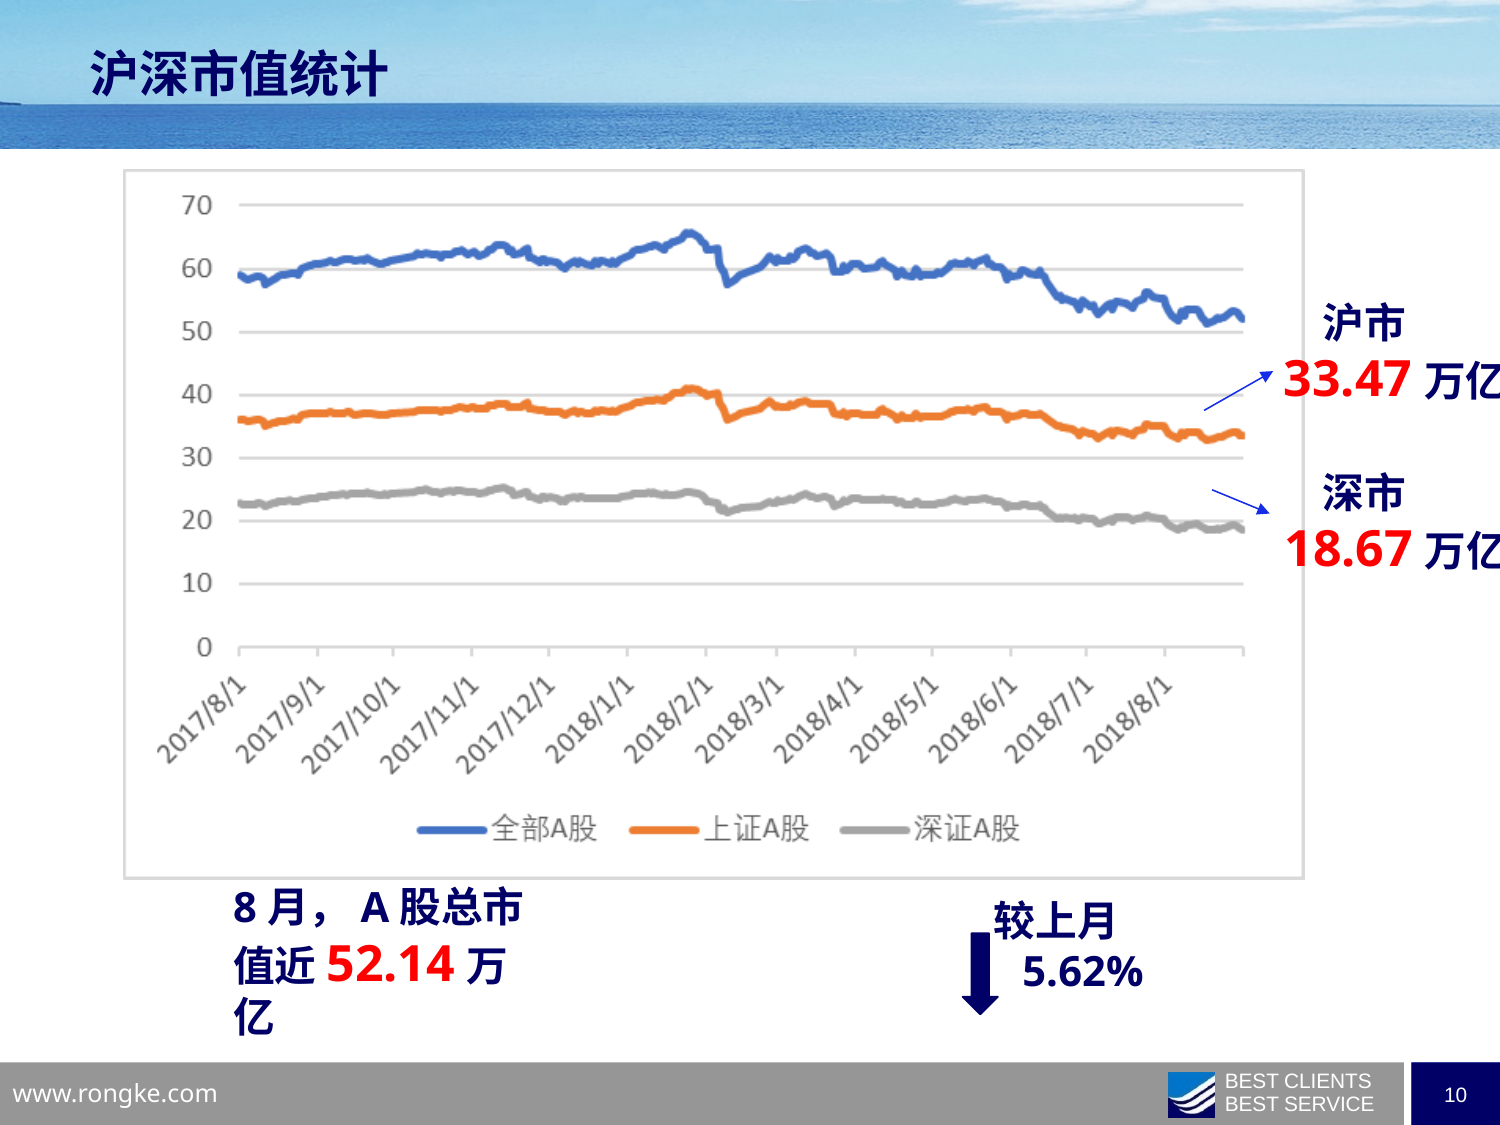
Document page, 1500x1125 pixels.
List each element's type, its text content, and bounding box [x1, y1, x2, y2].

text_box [1203, 370, 1274, 411]
picture [1168, 1072, 1215, 1118]
text_box 深市 18.67万亿 [1309, 459, 1500, 585]
picture [123, 169, 1305, 880]
text_box 较上月 5.62% [950, 887, 1240, 1003]
text_box 沪市 33.47万亿 [1309, 289, 1500, 415]
text_box [962, 933, 998, 1015]
text_box 8月，A股总市值近52.14万亿 [218, 887, 554, 1049]
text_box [1211, 489, 1270, 514]
text_box 沪深市值统计 [74, 35, 1425, 223]
picture [0, 0, 1500, 149]
